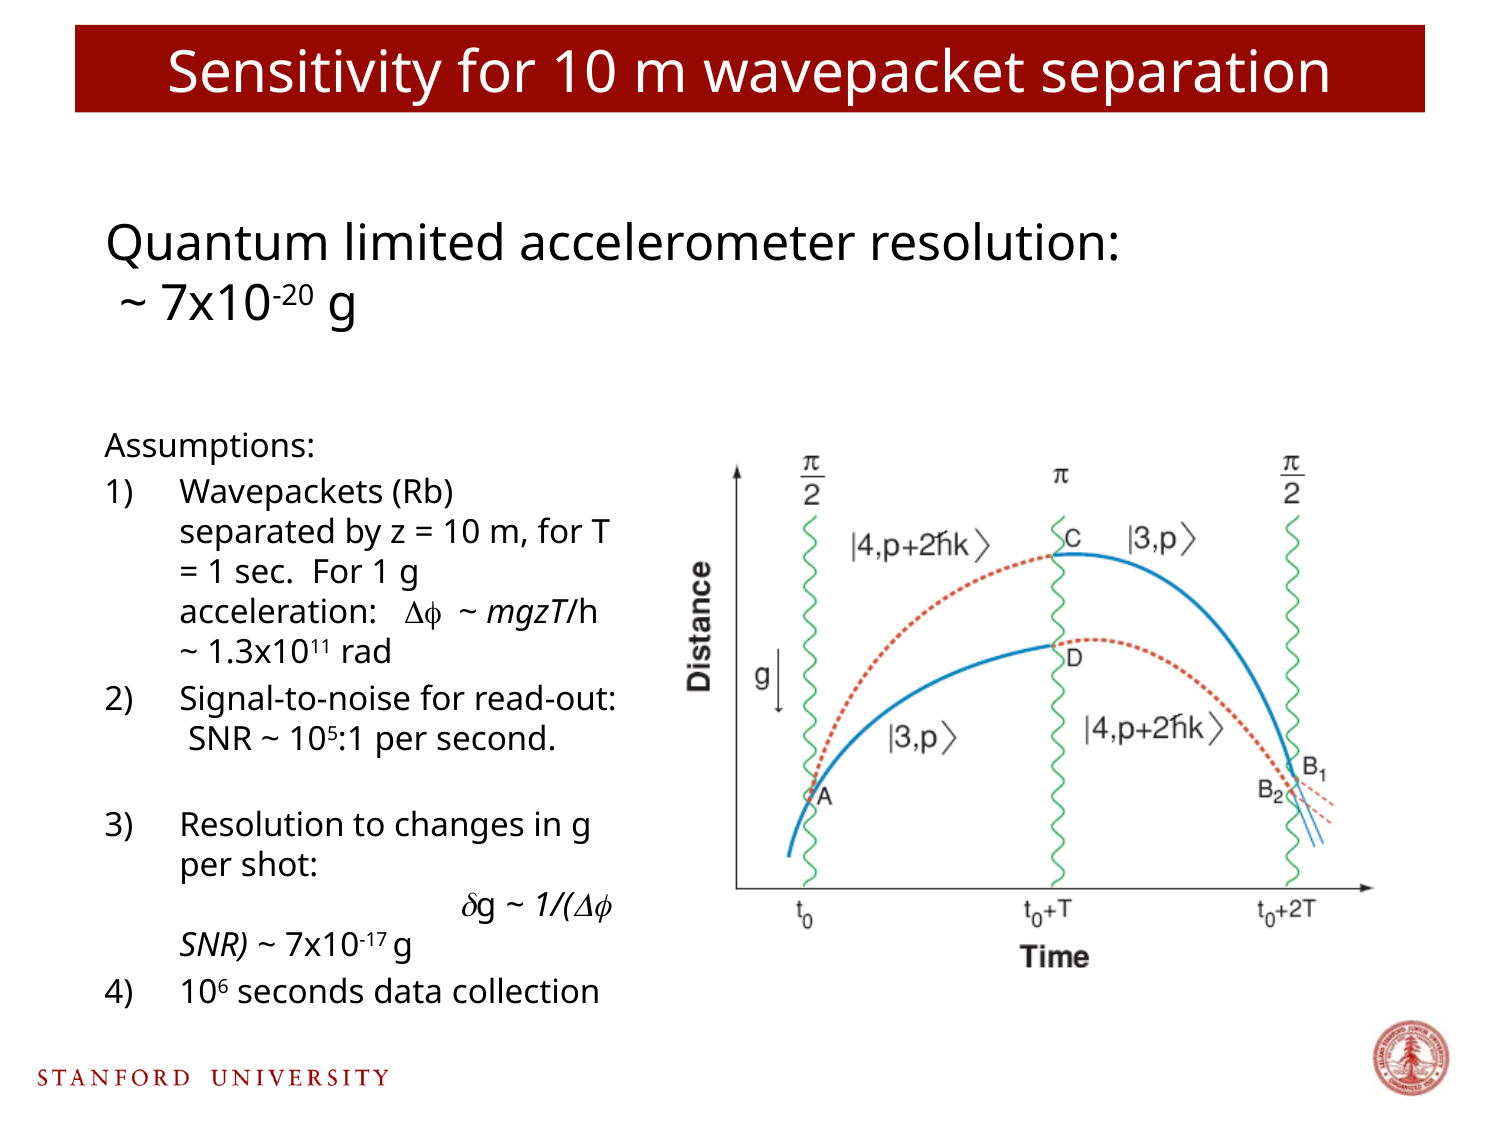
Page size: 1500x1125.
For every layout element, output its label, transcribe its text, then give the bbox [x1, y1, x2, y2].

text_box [648, 430, 1471, 968]
picture [1368, 1017, 1456, 1102]
picture [37, 1062, 388, 1087]
list Assumptions: Wavepackets (Rb) separated by z = 10 m, for T = 1 sec. For 1 g acceleration: Df ~ mgzT/h ~ 1.3x1011 rad Signal-to-noise for read-out: SNR ~ 105:1 per second. Resolution to changes in g per shot: dg ~ 1/(Df SNR) ~ 7x10-17 g 106 seconds data collection [89, 416, 635, 720]
title Sensitivity for 10 m wavepacket separation [74, 24, 1426, 113]
text_box Quantum limited accelerometer resolution: ~ 7x10-20 g [91, 203, 1146, 339]
